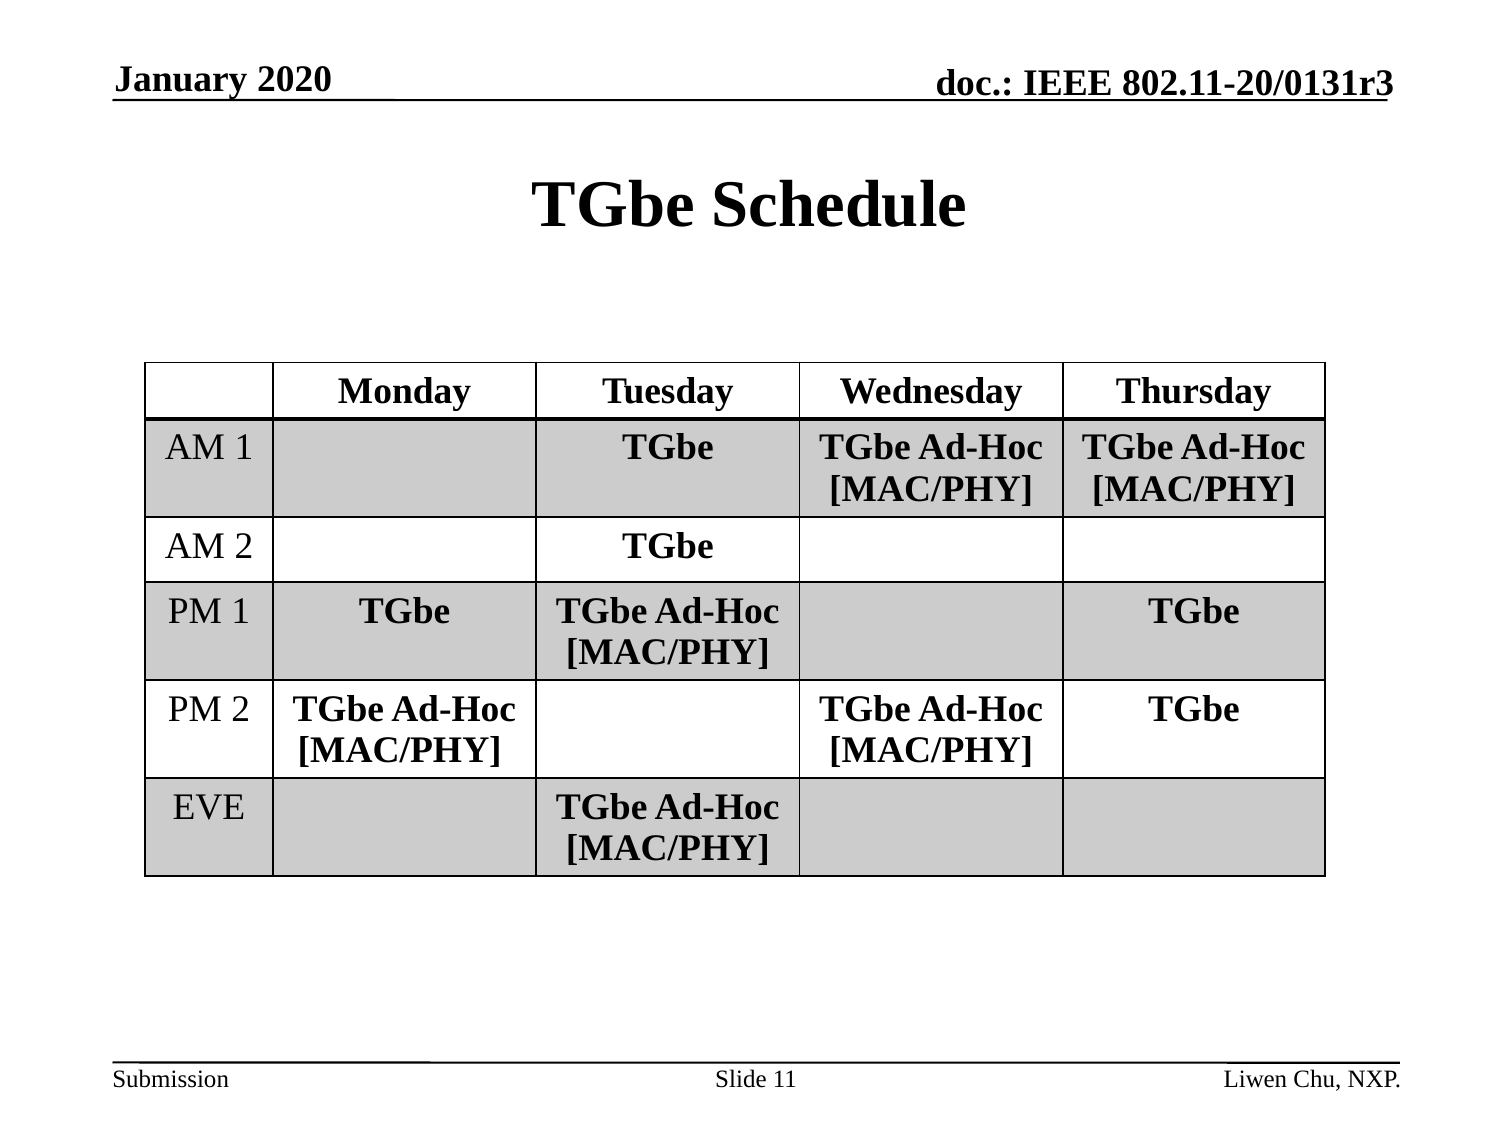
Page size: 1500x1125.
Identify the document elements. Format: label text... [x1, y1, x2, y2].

table_header Thursday [1064, 363, 1324, 417]
table_cell TGbe Ad-Hoc [MAC/PHY] [537, 583, 799, 679]
slide_number Slide 11 [712, 1061, 800, 1123]
table_cell [537, 681, 799, 777]
table_header Tuesday [537, 363, 799, 417]
table_cell TGbe [537, 518, 799, 581]
table_cell [274, 518, 535, 581]
table_cell EVE [146, 779, 272, 875]
title TGbe Schedule [112, 112, 1388, 288]
table_cell TGbe [1064, 681, 1324, 777]
table_cell TGbe Ad-Hoc [MAC/PHY] [537, 779, 799, 875]
footer Liwen Chu, NXP. [878, 1061, 1402, 1093]
table_cell TGbe Ad-Hoc [MAC/PHY] [800, 681, 1062, 777]
table_cell TGbe [537, 421, 799, 516]
table_header Monday [274, 363, 535, 417]
table_cell PM 1 [146, 583, 272, 679]
table_cell TGbe Ad-Hoc [MAC/PHY] [1064, 421, 1324, 516]
table_cell TGbe [274, 583, 535, 679]
table_cell [1064, 779, 1324, 875]
table_cell TGbe Ad-Hoc [MAC/PHY] [274, 681, 535, 777]
table_cell AM 1 [146, 421, 272, 516]
table_header [146, 363, 272, 417]
table_cell TGbe [1064, 583, 1324, 679]
table_cell TGbe Ad-Hoc [MAC/PHY] [800, 421, 1062, 516]
table_cell PM 2 [146, 681, 272, 777]
table_cell AM 2 [146, 518, 272, 581]
table_cell [800, 518, 1062, 581]
table_cell [800, 779, 1062, 875]
table_cell [274, 779, 535, 875]
table_header Wednesday [800, 363, 1062, 417]
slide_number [114, 54, 493, 100]
table_cell [800, 583, 1062, 679]
table_cell [274, 421, 535, 516]
table_cell [1064, 518, 1324, 581]
